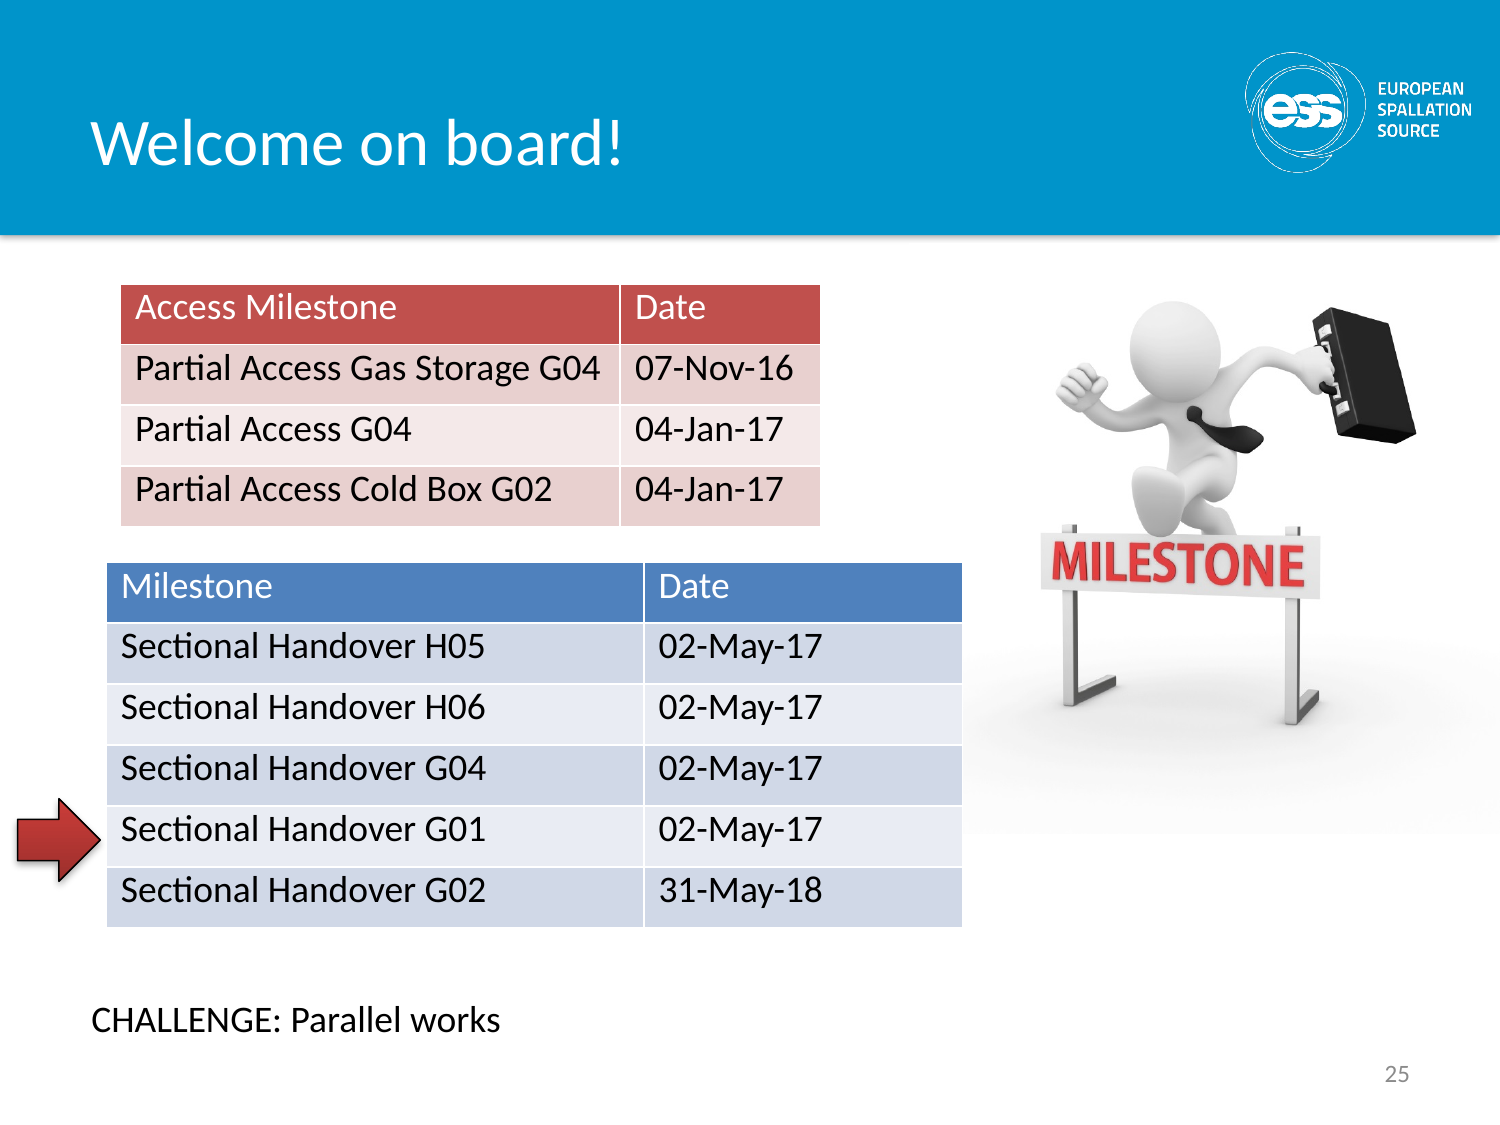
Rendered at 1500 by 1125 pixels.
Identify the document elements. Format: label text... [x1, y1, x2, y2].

text_box CHALLENGE: Parallel works [76, 987, 1140, 1048]
picture [1264, 94, 1342, 127]
table_cell Sectional Handover G04 [107, 746, 643, 805]
picture [1443, 86, 1450, 93]
picture [909, 243, 1500, 835]
picture [1422, 125, 1428, 134]
table_cell Sectional Handover G02 [107, 868, 643, 927]
text_box [16, 797, 101, 883]
picture [1432, 125, 1438, 136]
table_cell Sectional Handover G01 [107, 807, 643, 866]
table_cell Partial Access Cold Box G02 [121, 467, 619, 526]
picture [1436, 104, 1444, 115]
table_cell 02-May-17 [645, 746, 904, 805]
picture [1454, 83, 1458, 94]
table_cell 02-May-17 [645, 685, 904, 744]
table_cell 04-Jan-17 [621, 467, 820, 526]
picture [1409, 104, 1415, 115]
picture [1398, 109, 1406, 115]
table_header Access Milestone [121, 285, 619, 344]
picture [1418, 104, 1423, 115]
table_cell Sectional Handover H06 [107, 685, 643, 744]
table_cell Partial Access G04 [121, 406, 619, 465]
table_cell 07-Nov-16 [621, 345, 820, 404]
picture [1400, 83, 1407, 94]
table_header Milestone [107, 563, 643, 622]
table_cell 02-May-17 [645, 624, 904, 683]
table_header Date [621, 285, 820, 344]
table_cell 02-May-17 [645, 807, 962, 866]
picture [1379, 83, 1385, 94]
table_cell 04-Jan-17 [621, 406, 820, 465]
picture [1423, 83, 1430, 94]
table_cell Sectional Handover H05 [107, 624, 643, 683]
table_cell Partial Access Gas Storage G04 [121, 345, 619, 404]
picture [1389, 104, 1393, 115]
slide_number 25 [1074, 1042, 1425, 1103]
title Welcome on board! [75, 45, 1247, 233]
table_header Date [645, 563, 904, 622]
table_cell 31-May-18 [645, 868, 962, 927]
